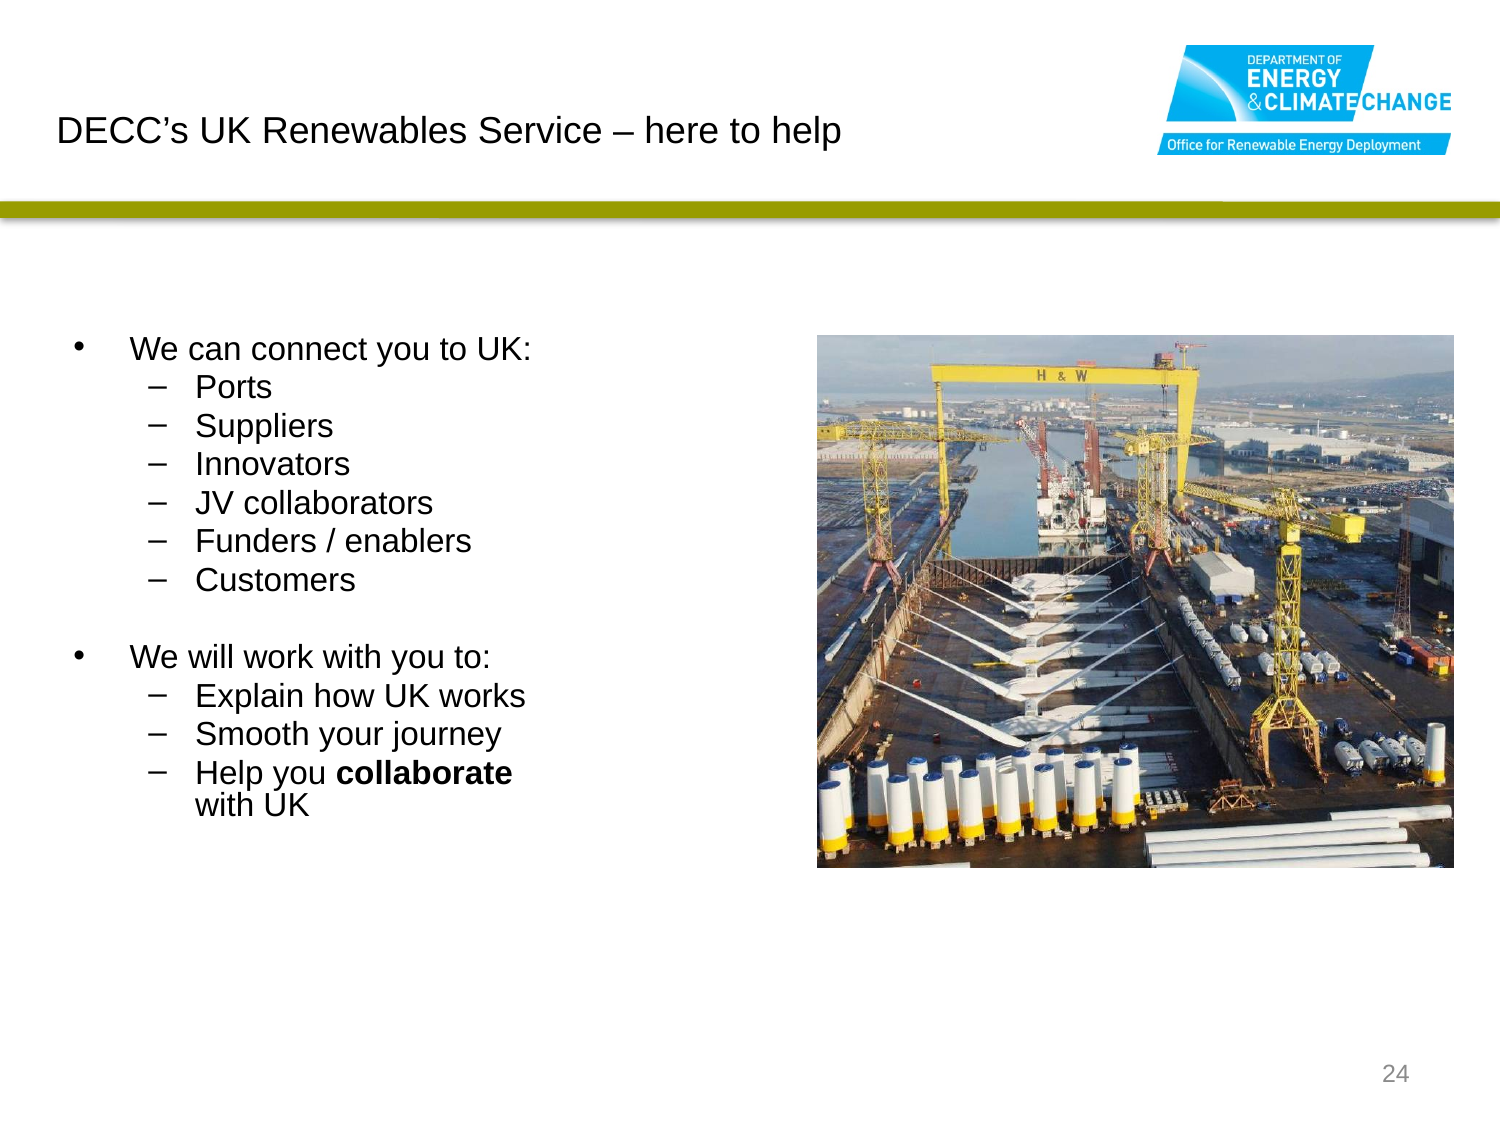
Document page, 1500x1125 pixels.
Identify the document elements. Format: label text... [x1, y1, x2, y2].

picture [1330, 56, 1339, 64]
picture [1319, 93, 1332, 110]
picture [1329, 143, 1342, 153]
picture [1328, 69, 1340, 87]
picture [1293, 56, 1317, 64]
picture [1312, 69, 1325, 87]
picture [1313, 142, 1327, 150]
slide_number 24 [1074, 1042, 1425, 1103]
picture [1237, 142, 1248, 150]
picture [1333, 93, 1344, 110]
picture [817, 335, 1454, 868]
picture [1281, 69, 1293, 87]
picture [1263, 69, 1277, 87]
picture [1169, 140, 1191, 149]
picture [1268, 56, 1290, 64]
picture [1266, 93, 1277, 110]
picture [1249, 140, 1295, 150]
picture [1207, 140, 1220, 150]
picture [1196, 143, 1202, 150]
picture [1347, 139, 1420, 152]
text_box DECC’s UK Renewables Service – here to help [41, 99, 1062, 242]
picture [1301, 93, 1315, 110]
picture [1253, 56, 1265, 64]
text_box We can connect you to UK: Ports Suppliers Innovators JV collaborators Funders / enablers Customers We will work with you to: Explain how UK works Smooth your journey Help you collaborate with UK [58, 327, 775, 946]
picture [1228, 140, 1235, 149]
picture [1300, 140, 1306, 150]
picture [1248, 69, 1260, 87]
picture [1157, 45, 1451, 153]
picture [1297, 69, 1309, 87]
picture [1446, 138, 1451, 155]
picture [1280, 93, 1291, 110]
